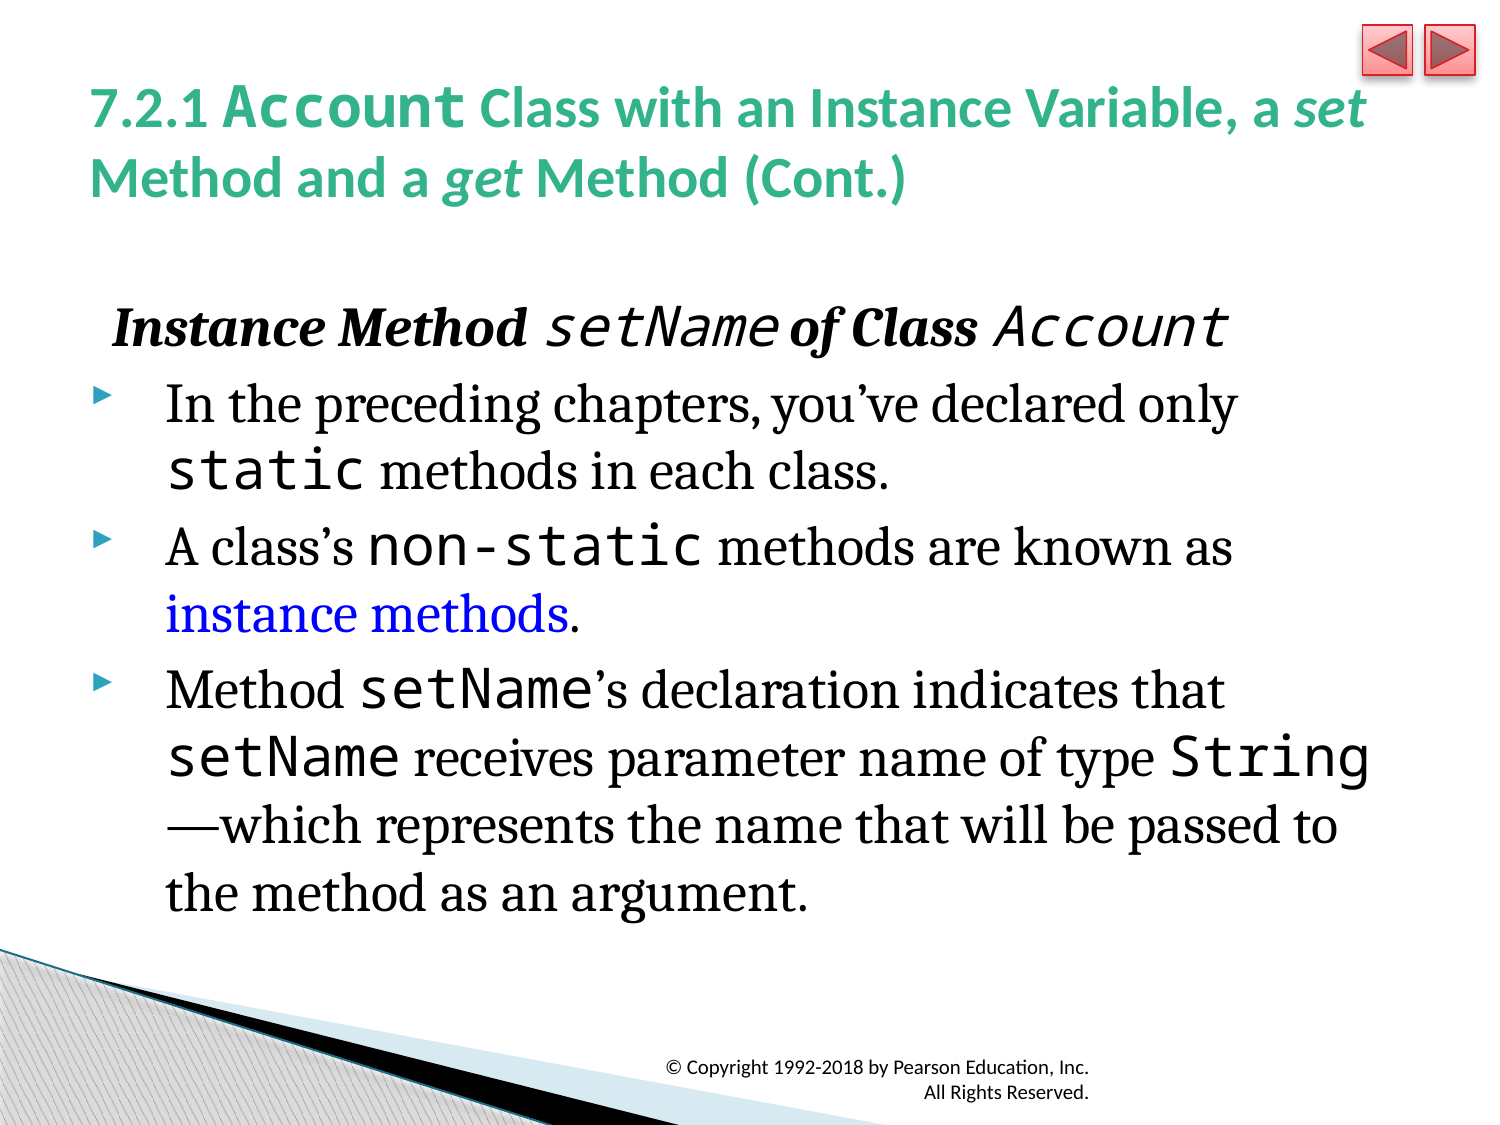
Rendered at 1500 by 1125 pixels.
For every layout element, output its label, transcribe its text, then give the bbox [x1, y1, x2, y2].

list Instance Method setName of Class Account In the preceding chapters, you’ve declared only static methods in each class. A class’s non-static methods are known as instance methods. Method setName’s declaration indicates that setName receives parameter name of type String—which represents the name that will be passed to the method as an argument. [75, 282, 1425, 1025]
footer © Copyright 1992-2018 by Pearson Education, Inc. All Rights Reserved. [650, 1051, 1105, 1112]
title 7.2.1 Account Class with an Instance Variable, a set Method and a get Method (Cont.) [75, 45, 1425, 233]
